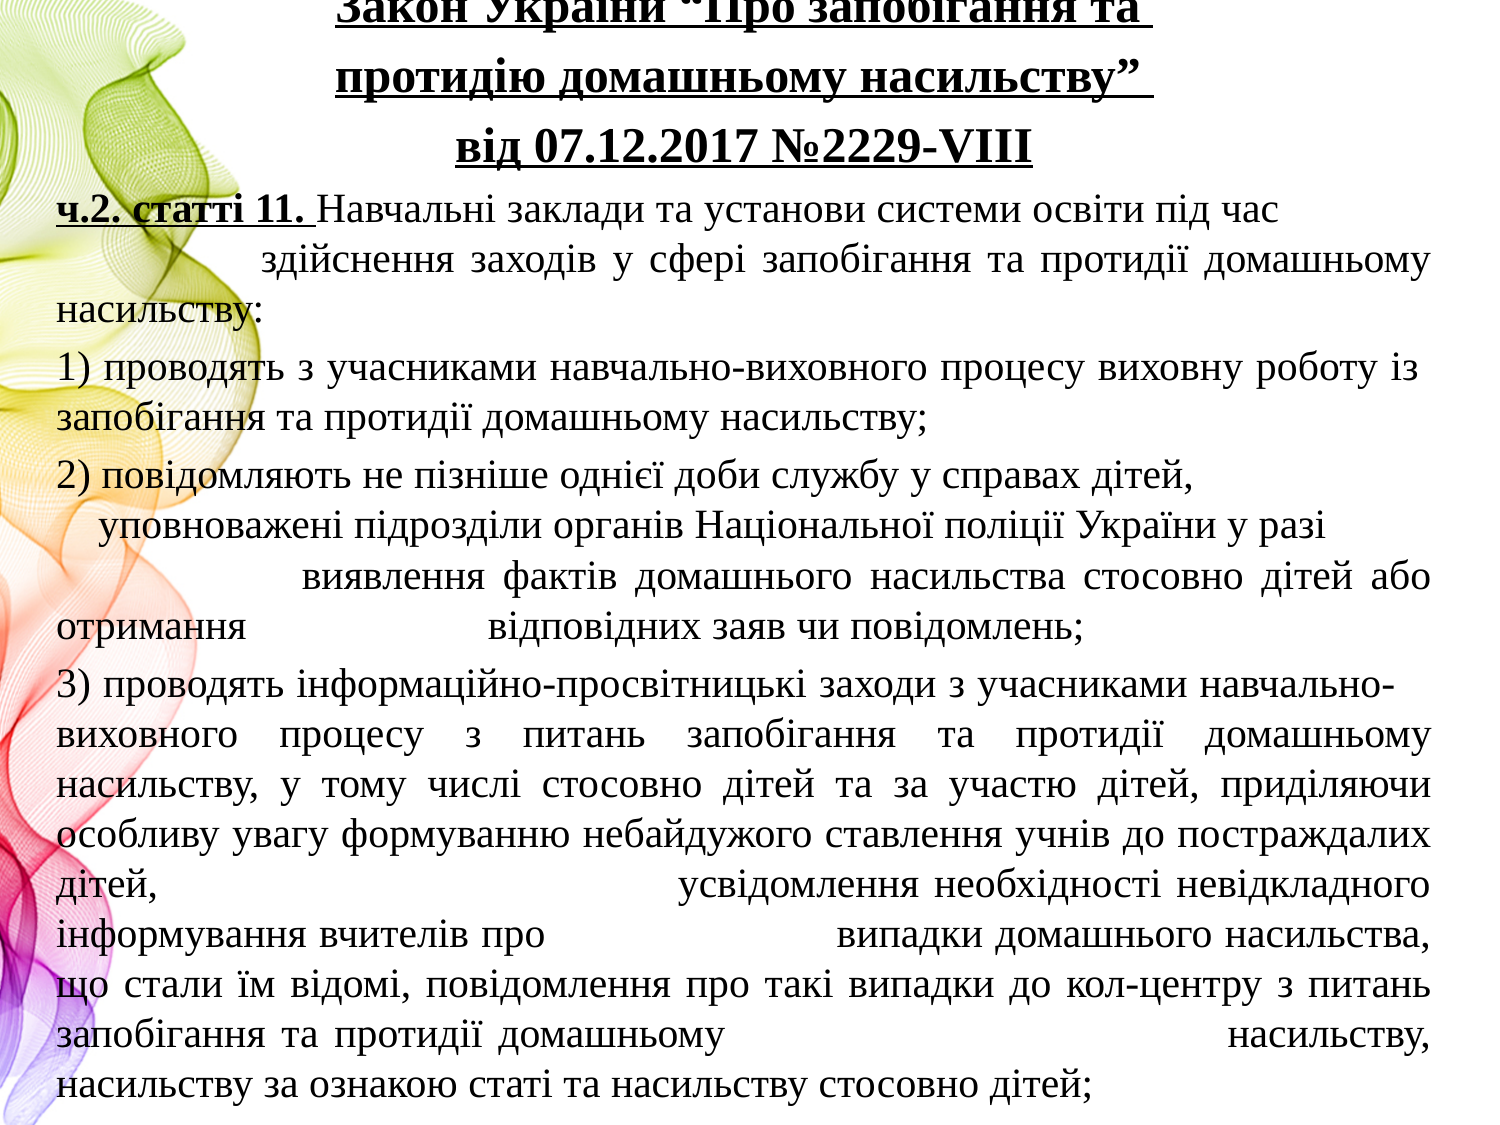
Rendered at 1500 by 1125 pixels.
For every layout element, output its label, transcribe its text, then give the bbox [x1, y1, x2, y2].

list Закон України “Про запобігання та протидію домашньому насильству” від 07.12.2017 №2229-VIII ч.2. статті 11. Навчальні заклади та установи системи освіти під час здійснення заходів у сфері запобігання та протидії домашньому насильству: 1) проводять з учасниками навчально-виховного процесу виховну роботу із запобігання та протидії домашньому насильству; 2) повідомляють не пізніше однієї доби службу у справах дітей, уповноважені підрозділи органів Національної поліції України у разі виявлення фактів домашнього насильства стосовно дітей або отримання відповідних заяв чи повідомлень; 3) проводять інформаційно-просвітницькі заходи з учасниками навчально- виховного процесу з питань запобігання та протидії домашньому насильству, у тому числі стосовно дітей та за участю дітей, приділяючи особливу увагу формуванню небайдужого ставлення учнів до постраждалих дітей, усвідомлення необхідності невідкладного інформування вчителів про випадки домашнього насильства, що стали їм відомі, повідомлення про такі випадки до кол-центру з питань запобігання та протидії домашньому насильству, насильству за ознакою статі та насильству стосовно дітей; [41, 42, 1447, 1083]
picture [0, 0, 1500, 1125]
